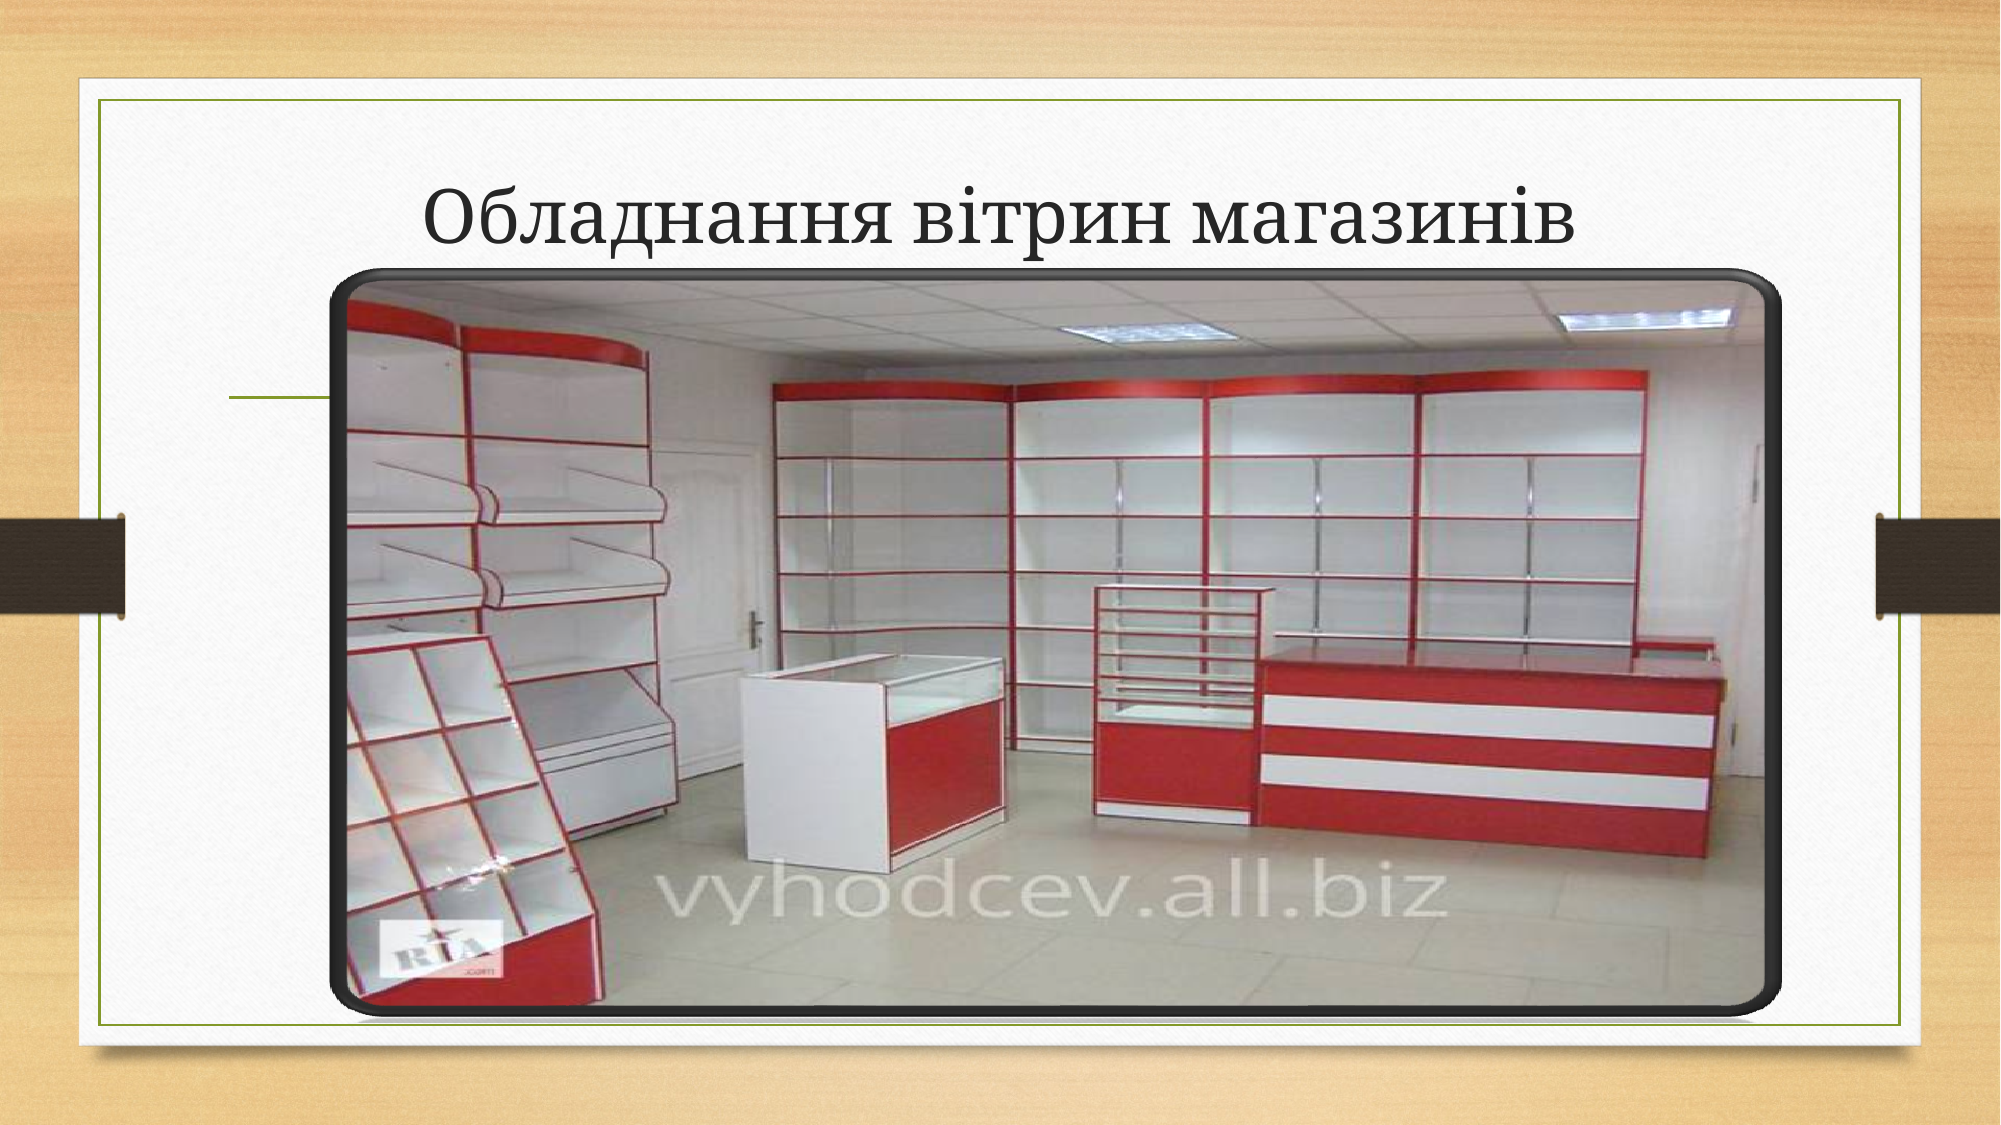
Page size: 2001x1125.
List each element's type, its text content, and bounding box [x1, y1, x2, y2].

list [324, 266, 1788, 1023]
picture [0, 0, 2001, 1125]
title Обладнання вітрин магазинів [212, 161, 1788, 267]
